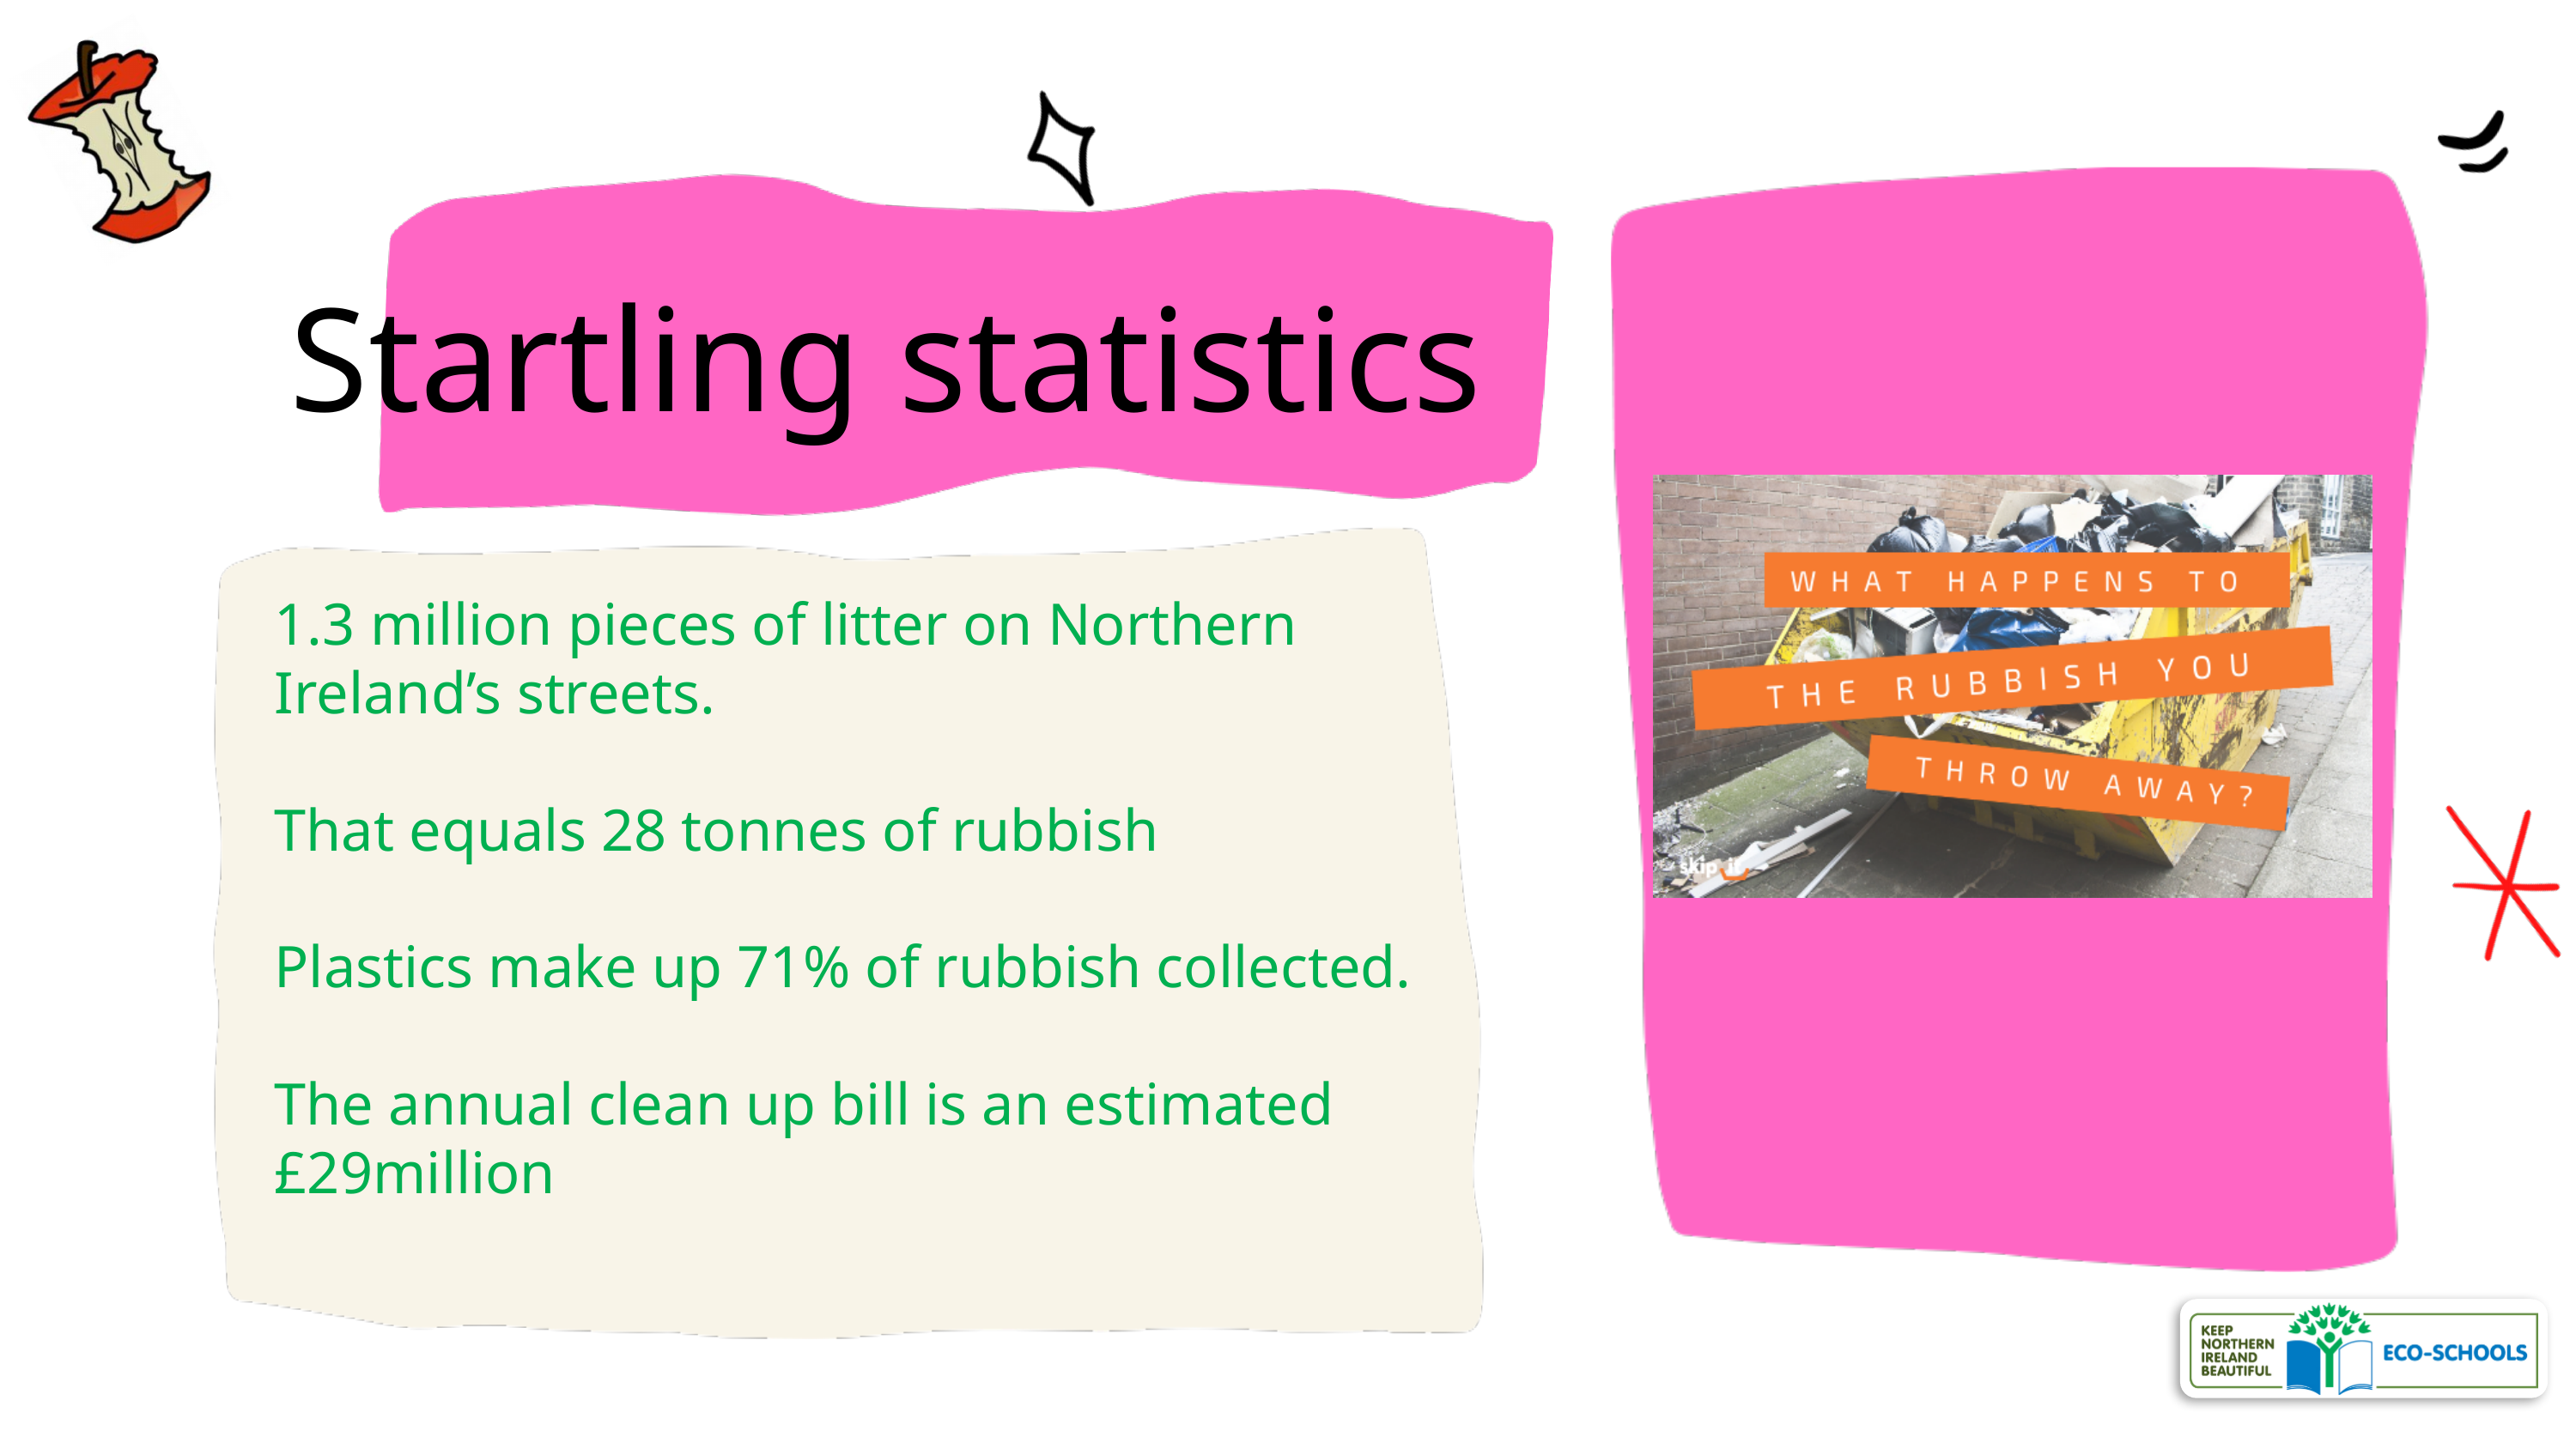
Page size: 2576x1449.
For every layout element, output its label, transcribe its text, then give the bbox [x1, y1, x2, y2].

picture [9, 15, 232, 265]
text_box 1.3 million pieces of litter on Northern Ireland’s streets. That equals 28 tonnes of rubbish Plastics make up 71% of rubbish collected. The annual clean up bill is an estimated £29million [1258, 581, 1460, 1212]
picture [2179, 1298, 2549, 1398]
text_box Startling statistics [261, 282, 378, 440]
text_box 1.3 million pieces of litter on Northern Ireland’s streets. That equals 28 tonnes of rubbish Plastics make up 71% of rubbish collected. The annual clean up bill is an estimated £29million [261, 581, 437, 1212]
picture [2433, 98, 2518, 181]
picture [214, 77, 2576, 1449]
